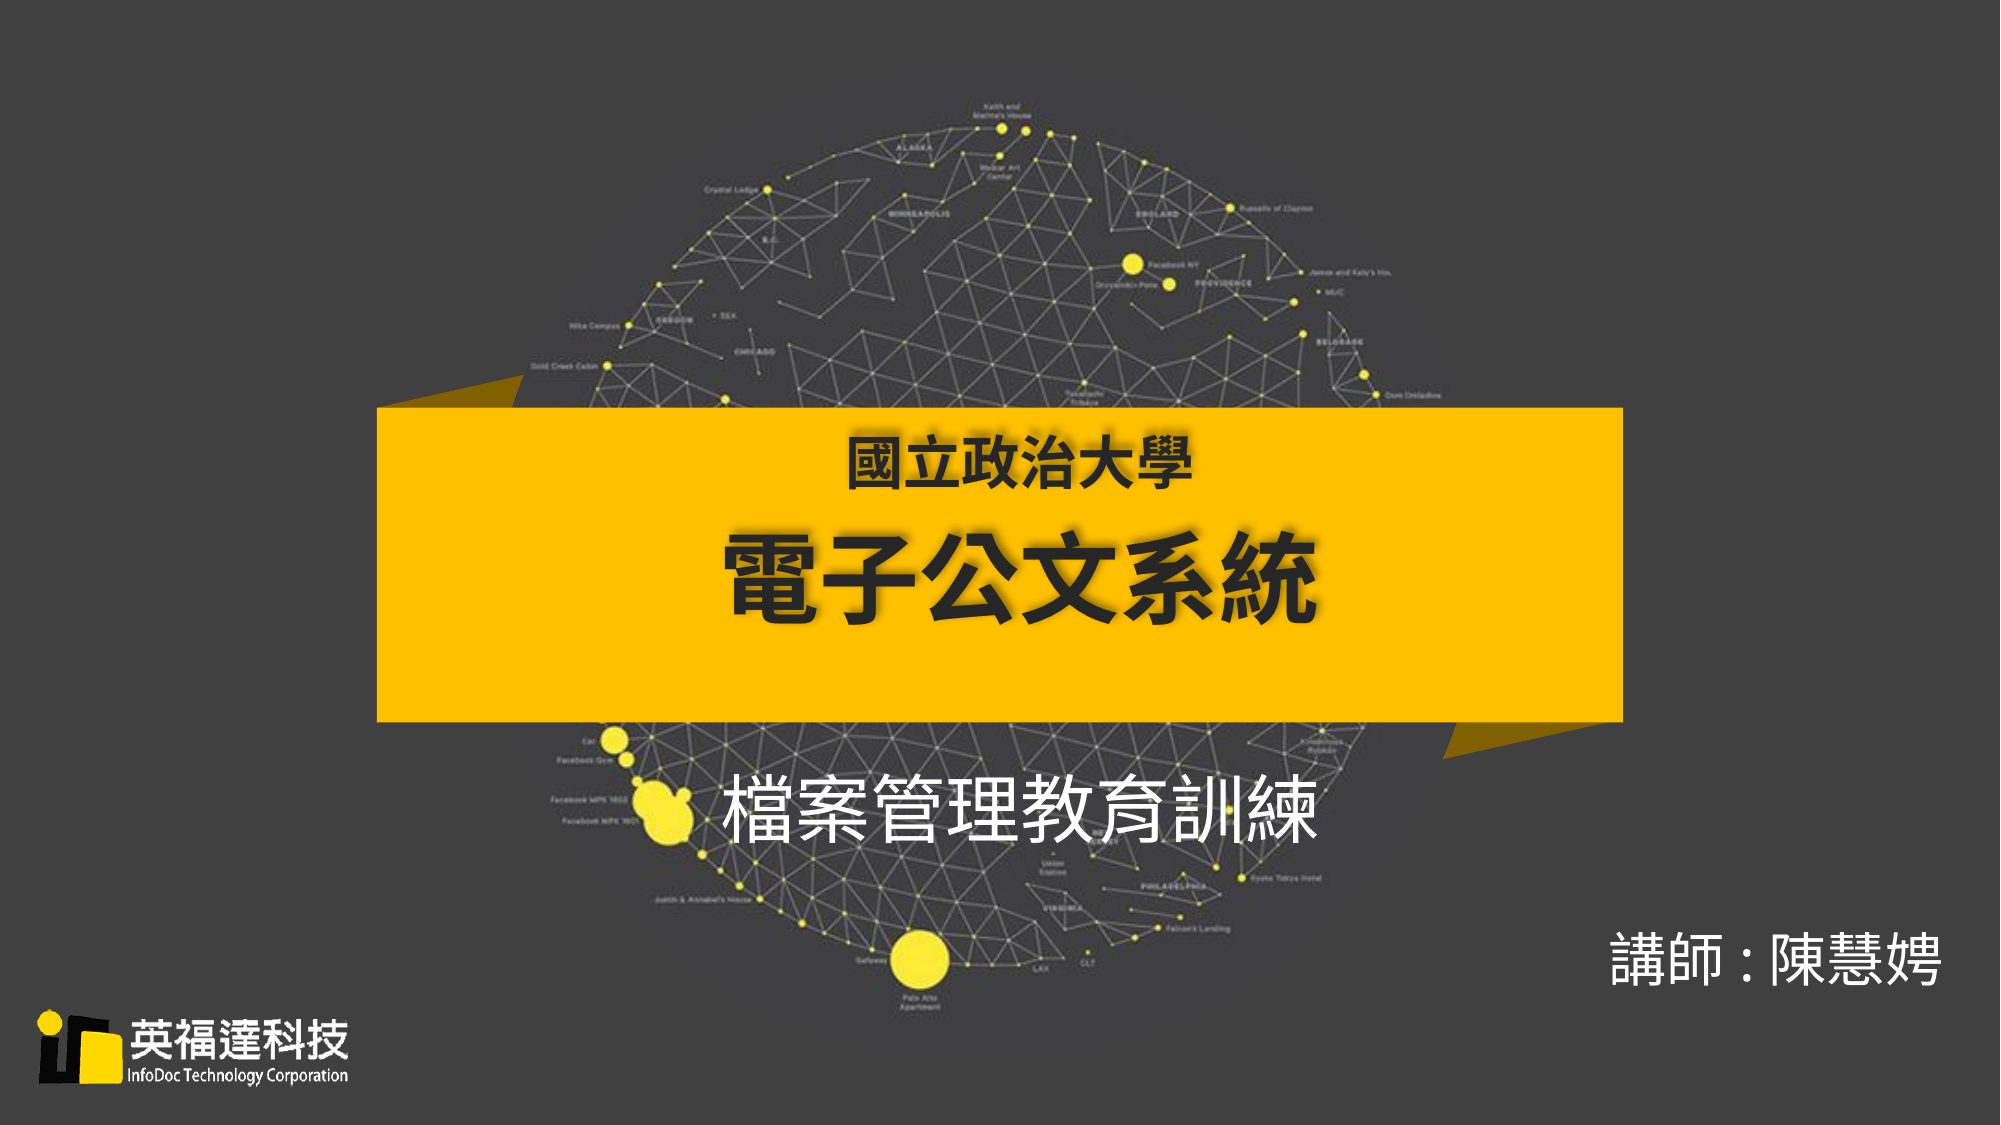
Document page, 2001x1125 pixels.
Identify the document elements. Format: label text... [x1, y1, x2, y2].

list 國立政治大學 電子公文系統 [487, 418, 1553, 713]
picture [17, 1008, 348, 1088]
picture [635, 917, 1335, 1061]
picture [512, 64, 1459, 407]
text_box 講師:陳慧娉 [1552, 822, 2000, 1058]
picture [513, 723, 1457, 910]
text_box 檔案管理教育訓練 [628, 765, 1414, 917]
